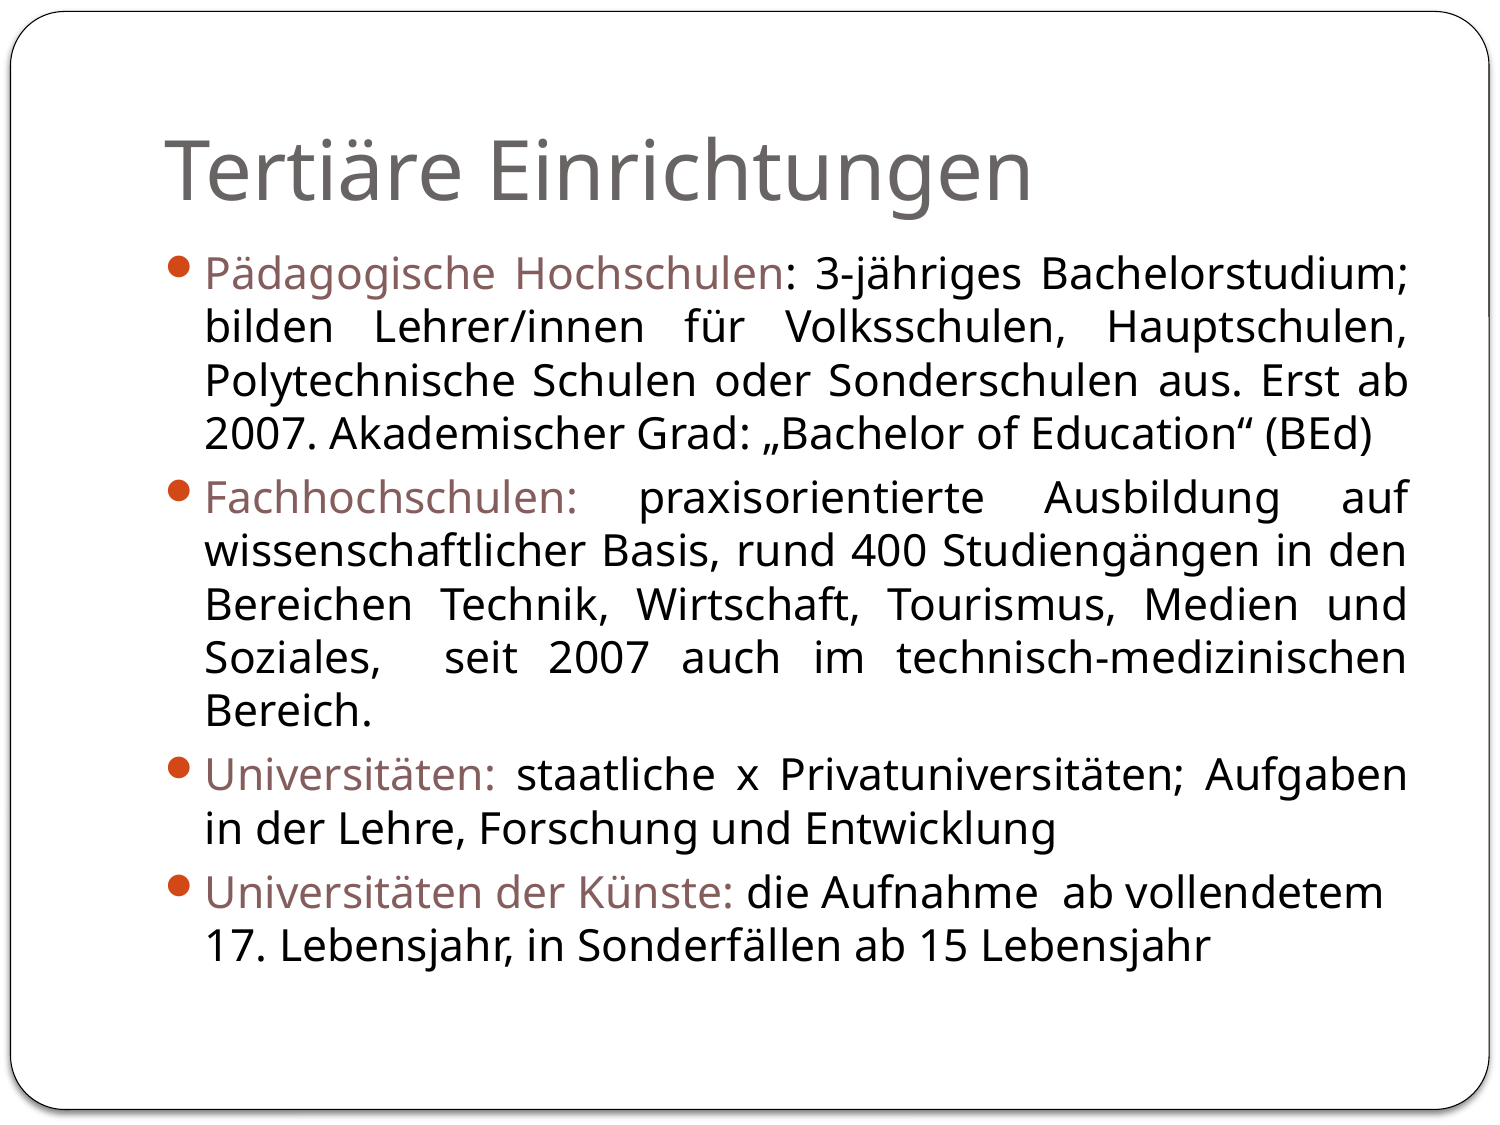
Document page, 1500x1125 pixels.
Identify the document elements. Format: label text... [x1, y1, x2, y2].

list Pädagogische Hochschulen: 3-jähriges Bachelorstudium; bilden Lehrer/innen für Volksschulen, Hauptschulen, Polytechnische Schulen oder Sonderschulen aus. Erst ab 2007. Akademischer Grad: „Bachelor of Education“ (BEd) Fachhochschulen: praxisorientierte Ausbildung auf wissenschaftlicher Basis, rund 400 Studiengängen in den Bereichen Technik, Wirtschaft, Tourismus, Medien und Soziales, seit 2007 auch im technisch-medizinischen Bereich. Universitäten: staatliche x Privatuniversitäten; Aufgaben in der Lehre, Forschung und Entwicklung Universitäten der Künste: die Aufnahme ab vollendetem 17. Lebensjahr, in Sonderfällen ab 15 Lebensjahr [150, 237, 1425, 988]
title Tertiäre Einrichtungen [150, 45, 1425, 233]
